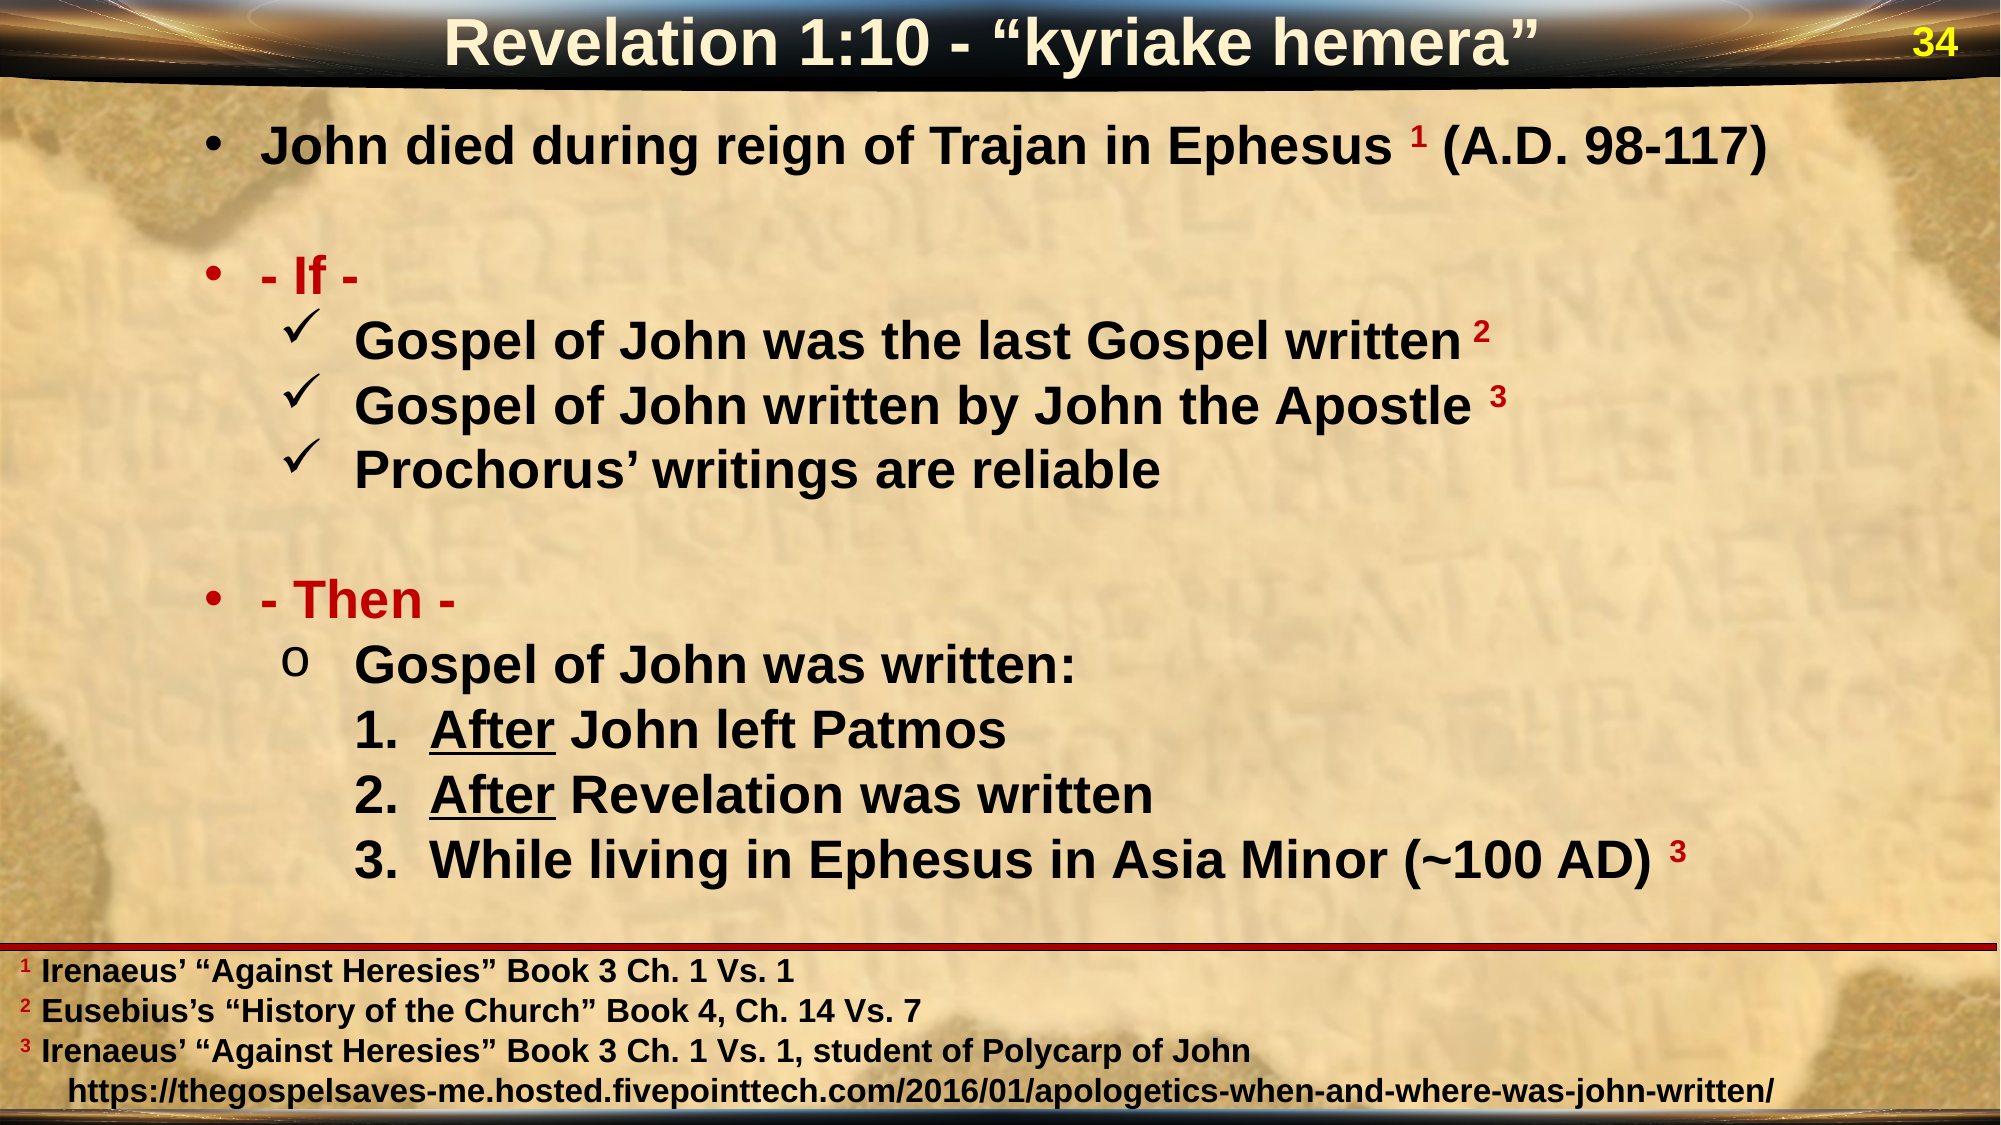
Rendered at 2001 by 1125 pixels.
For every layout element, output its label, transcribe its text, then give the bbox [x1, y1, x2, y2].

text_box 1 Irenaeus’ “Against Heresies” Book 3 Ch. 1 Vs. 1 2 Eusebius’s “History of the Church” Book 4, Ch. 14 Vs. 7 3 Irenaeus’ “Against Heresies” Book 3 Ch. 1 Vs. 1, student of Polycarp of John https://thegospelsaves-me.hosted.fivepointtech.com/2016/01/apologetics-when-and-where-was-john-written/ [5, 951, 1994, 1117]
picture [0, 0, 2001, 1125]
text_box [0, 943, 1997, 951]
text_box Revelation 1:10 - “kyriake hemera” [0, 0, 1994, 88]
text_box John died during reign of Trajan in Ephesus 1 (A.D. 98-117) - If - Gospel of John was the last Gospel written 2 Gospel of John written by John the Apostle 3 Prochorus’ writings are reliable - Then - Gospel of John was written: After John left Patmos After Revelation was written While living in Ephesus in Asia Minor (~100 AD) 3 [189, 102, 1798, 897]
